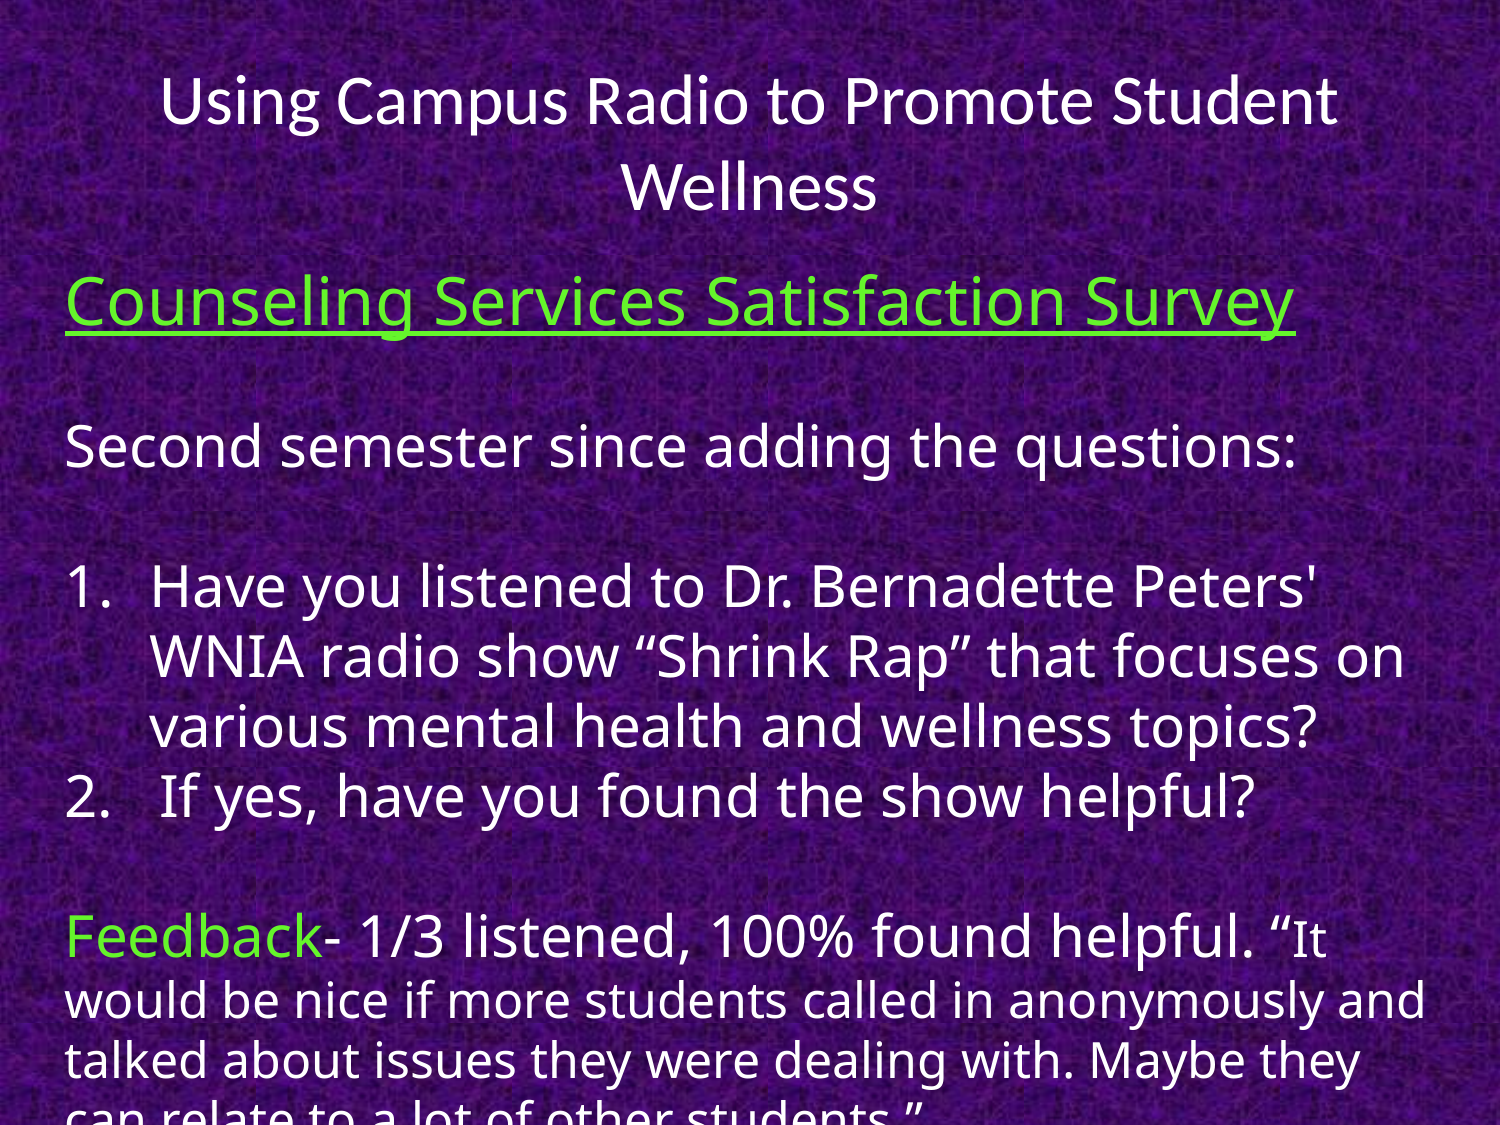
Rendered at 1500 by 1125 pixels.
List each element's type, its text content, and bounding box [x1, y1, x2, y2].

text_box Counseling Services Satisfaction Survey Second semester since adding the questions: Have you listened to Dr. Bernadette Peters' WNIA radio show “Shrink Rap” that focuses on various mental health and wellness topics? 2. If yes, have you found the show helpful? Feedback- 1/3 listened, 100% found helpful. “It would be nice if more students called in anonymously and talked about issues they were dealing with. Maybe they can relate to a lot of other students.” [50, 251, 1450, 1125]
picture [0, 0, 1500, 1125]
title Using Campus Radio to Promote Student Wellness [75, 45, 1425, 233]
